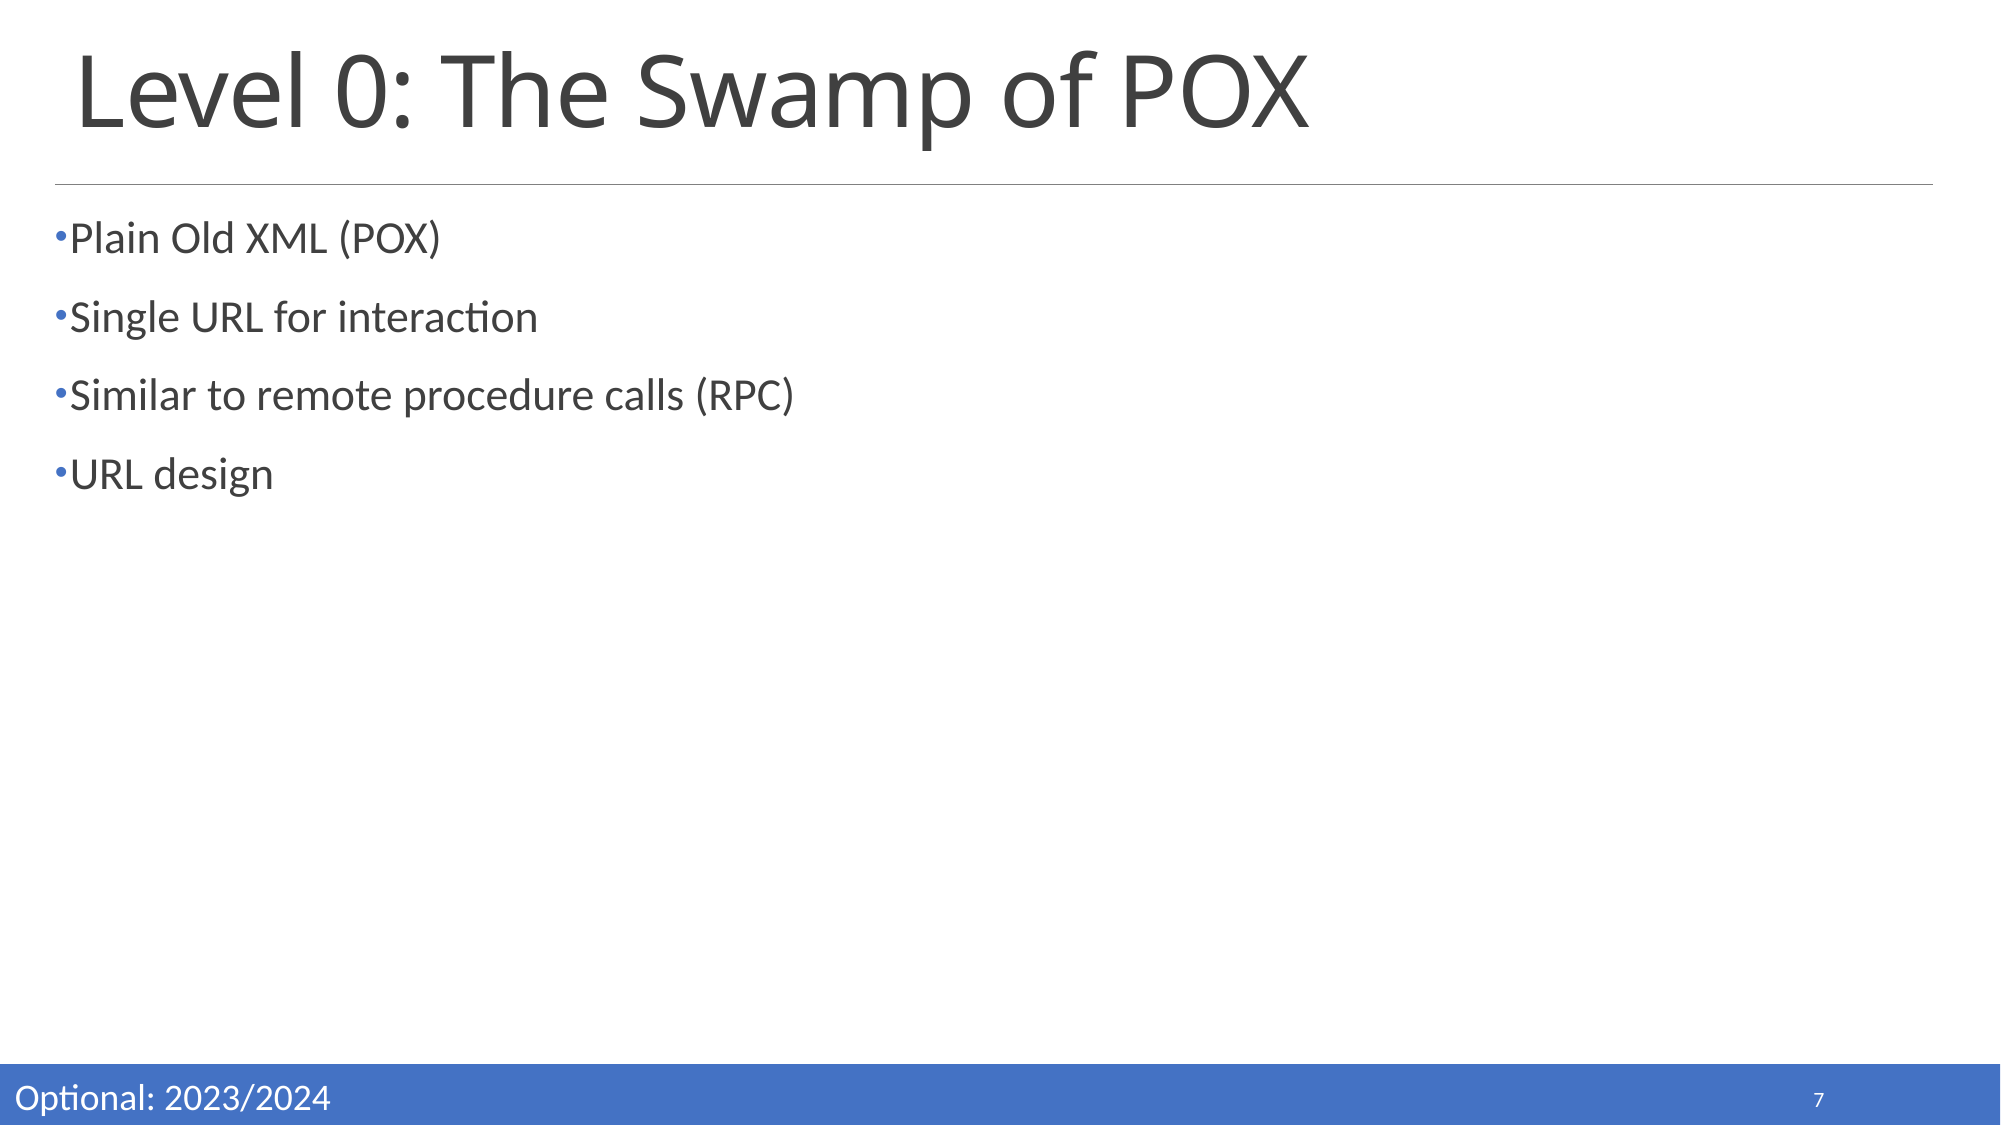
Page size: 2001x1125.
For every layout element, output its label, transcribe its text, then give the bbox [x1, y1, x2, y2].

slide_number 7 [1697, 1077, 1840, 1120]
text_box Optional: 2023/2024 [0, 1065, 1697, 1125]
list Plain Old XML (POX) Single URL for interaction Similar to remote procedure calls (RPC) URL design [55, 208, 1934, 1035]
title Level 0: The Swamp of POX [59, 29, 1938, 156]
